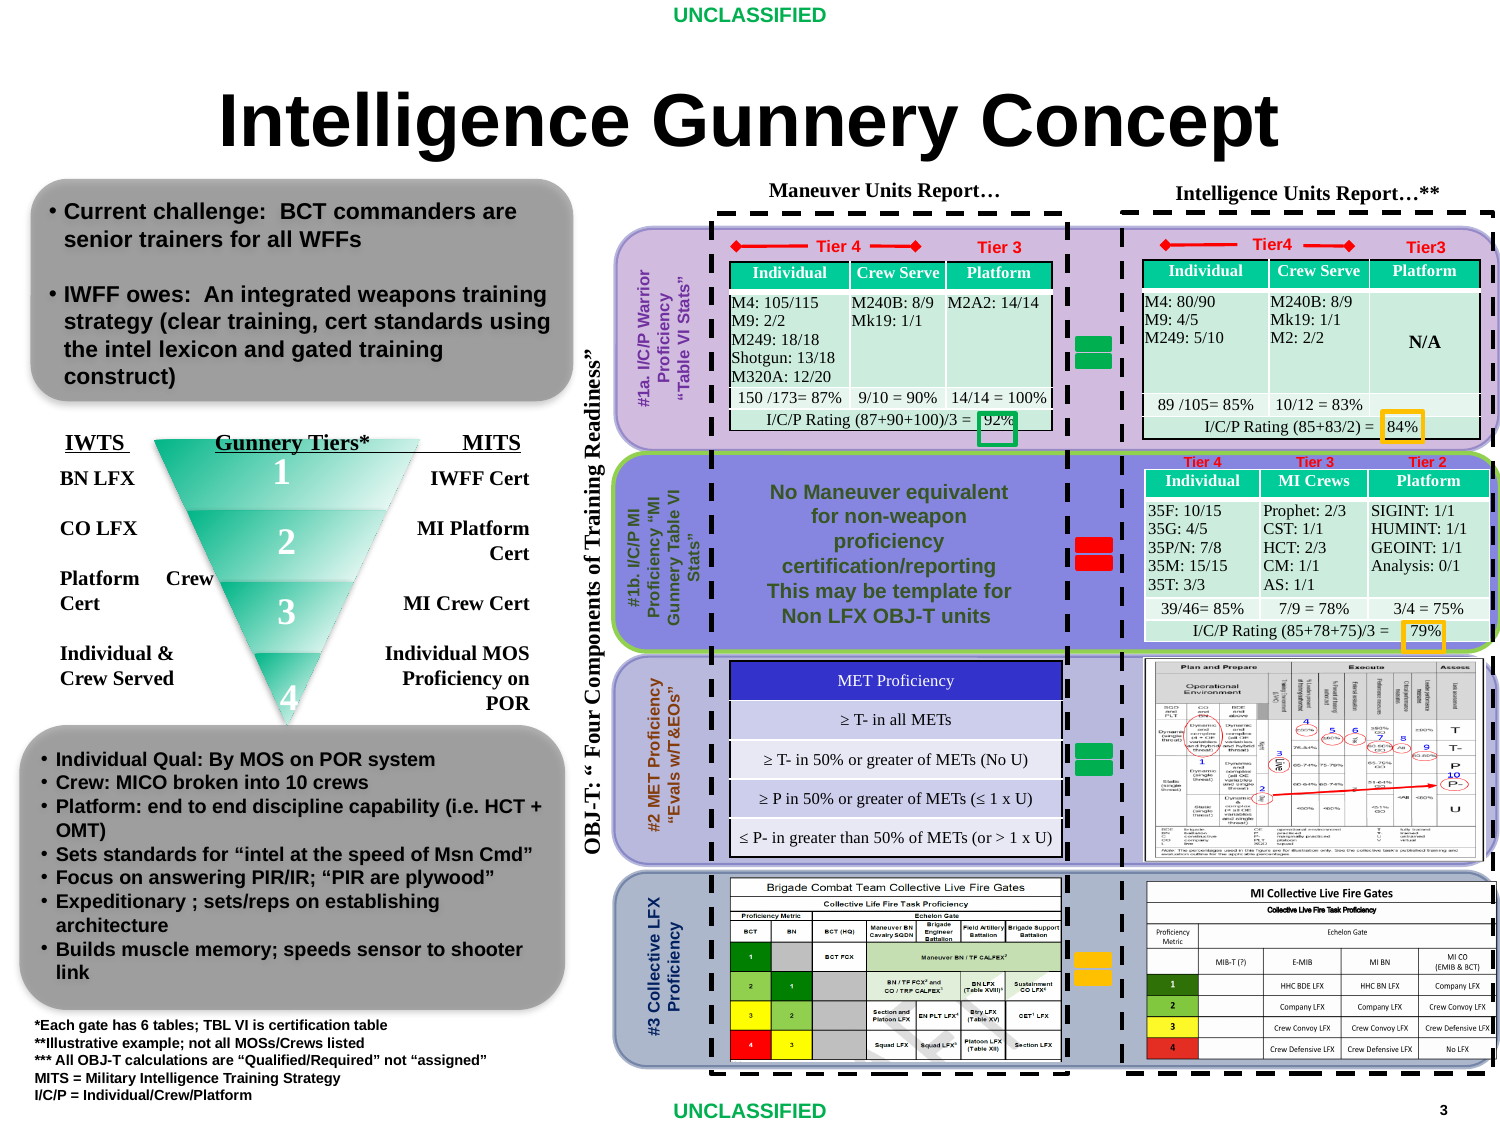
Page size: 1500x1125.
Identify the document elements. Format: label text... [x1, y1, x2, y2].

text_box *Each gate has 6 tables; TBL VI is certification table **Illustrative example; not all MOSs/Crews listed *** All OBJ-T calculations are “Qualified/Required” not “assigned” MITS = Military Intelligence Training Strategy I/C/P = Individual/Crew/Platform [19, 1008, 608, 1112]
text_box [1075, 537, 1113, 553]
text_box #3 Collective LFX Proficiency [635, 871, 691, 1063]
text_box [1120, 210, 1495, 1075]
text_box Tier 3 [948, 229, 1051, 265]
text_box Tier 2 [1378, 448, 1477, 475]
text_box [1075, 353, 1112, 369]
text_box [1075, 760, 1113, 776]
text_box [1068, 654, 1122, 868]
text_box [977, 411, 1017, 447]
text_box No Maneuver equivalent for non-weapon proficiency certification/reporting This may be template for Non LFX OBJ-T units [748, 470, 1030, 636]
text_box IWTS Gunnery Tiers* MITS [50, 419, 621, 463]
text_box [1068, 225, 1122, 450]
text_box [612, 663, 711, 868]
text_box IWFF Cert MI Platform Cert MI Crew Cert Individual MOS Proficiency on POR [425, 457, 545, 722]
text_box [1068, 869, 1122, 1070]
text_box [613, 225, 711, 451]
text_box [1494, 671, 1500, 849]
text_box [709, 211, 1070, 1076]
text_box [612, 869, 711, 1070]
text_box [1068, 450, 1122, 654]
title Intelligence Gunnery Concept [75, 45, 1425, 188]
text_box [1074, 970, 1112, 986]
text_box Maneuver Units Report… [753, 188, 1024, 209]
text_box [1074, 952, 1112, 968]
text_box [1494, 463, 1500, 641]
text_box OBJ-T: “ Four Components of Training Readiness” [569, 334, 612, 419]
picture [729, 877, 1063, 1062]
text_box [153, 439, 420, 726]
text_box #1a. I/C/P Warrior Proficiency “Table VI Stats” [625, 243, 700, 435]
text_box #1b. I/C/P MI Proficiency “MI Gunnery Table VI Stats” [615, 452, 710, 663]
text_box [1075, 555, 1113, 571]
text_box OBJ-T: “ Four Components of Training Readiness” [569, 463, 612, 871]
text_box Intelligence Units Report…** [1149, 172, 1466, 212]
text_box Tier 3 [1266, 448, 1364, 475]
text_box Current challenge: BCT commanders are senior trainers for all WFFs IWFF owes: An integrated weapons training strategy (clear training, cert standards using the intel lexicon and gated training construct) [28, 176, 576, 404]
text_box [1494, 243, 1500, 437]
text_box [1075, 336, 1112, 352]
text_box Individual Qual: By MOS on POR system Crew: MICO broken into 10 crews Platform: end to end discipline capability (i.e. HCT + OMT) Sets standards for “intel at the speed of Msn Cmd” Focus on answering PIR/IR; “PIR are plywood” Expeditionary ; sets/reps on establishing architecture Builds muscle memory; speeds sensor to shooter link [17, 722, 568, 1013]
picture [1142, 656, 1486, 862]
text_box [1075, 743, 1113, 759]
picture [1142, 877, 1500, 1063]
text_box BN LFX CO LFX Platform Crew Cert Individual & Crew Served [45, 457, 148, 697]
text_box #2 MET Proficiency “Evals w/T&EOs” [635, 648, 691, 863]
